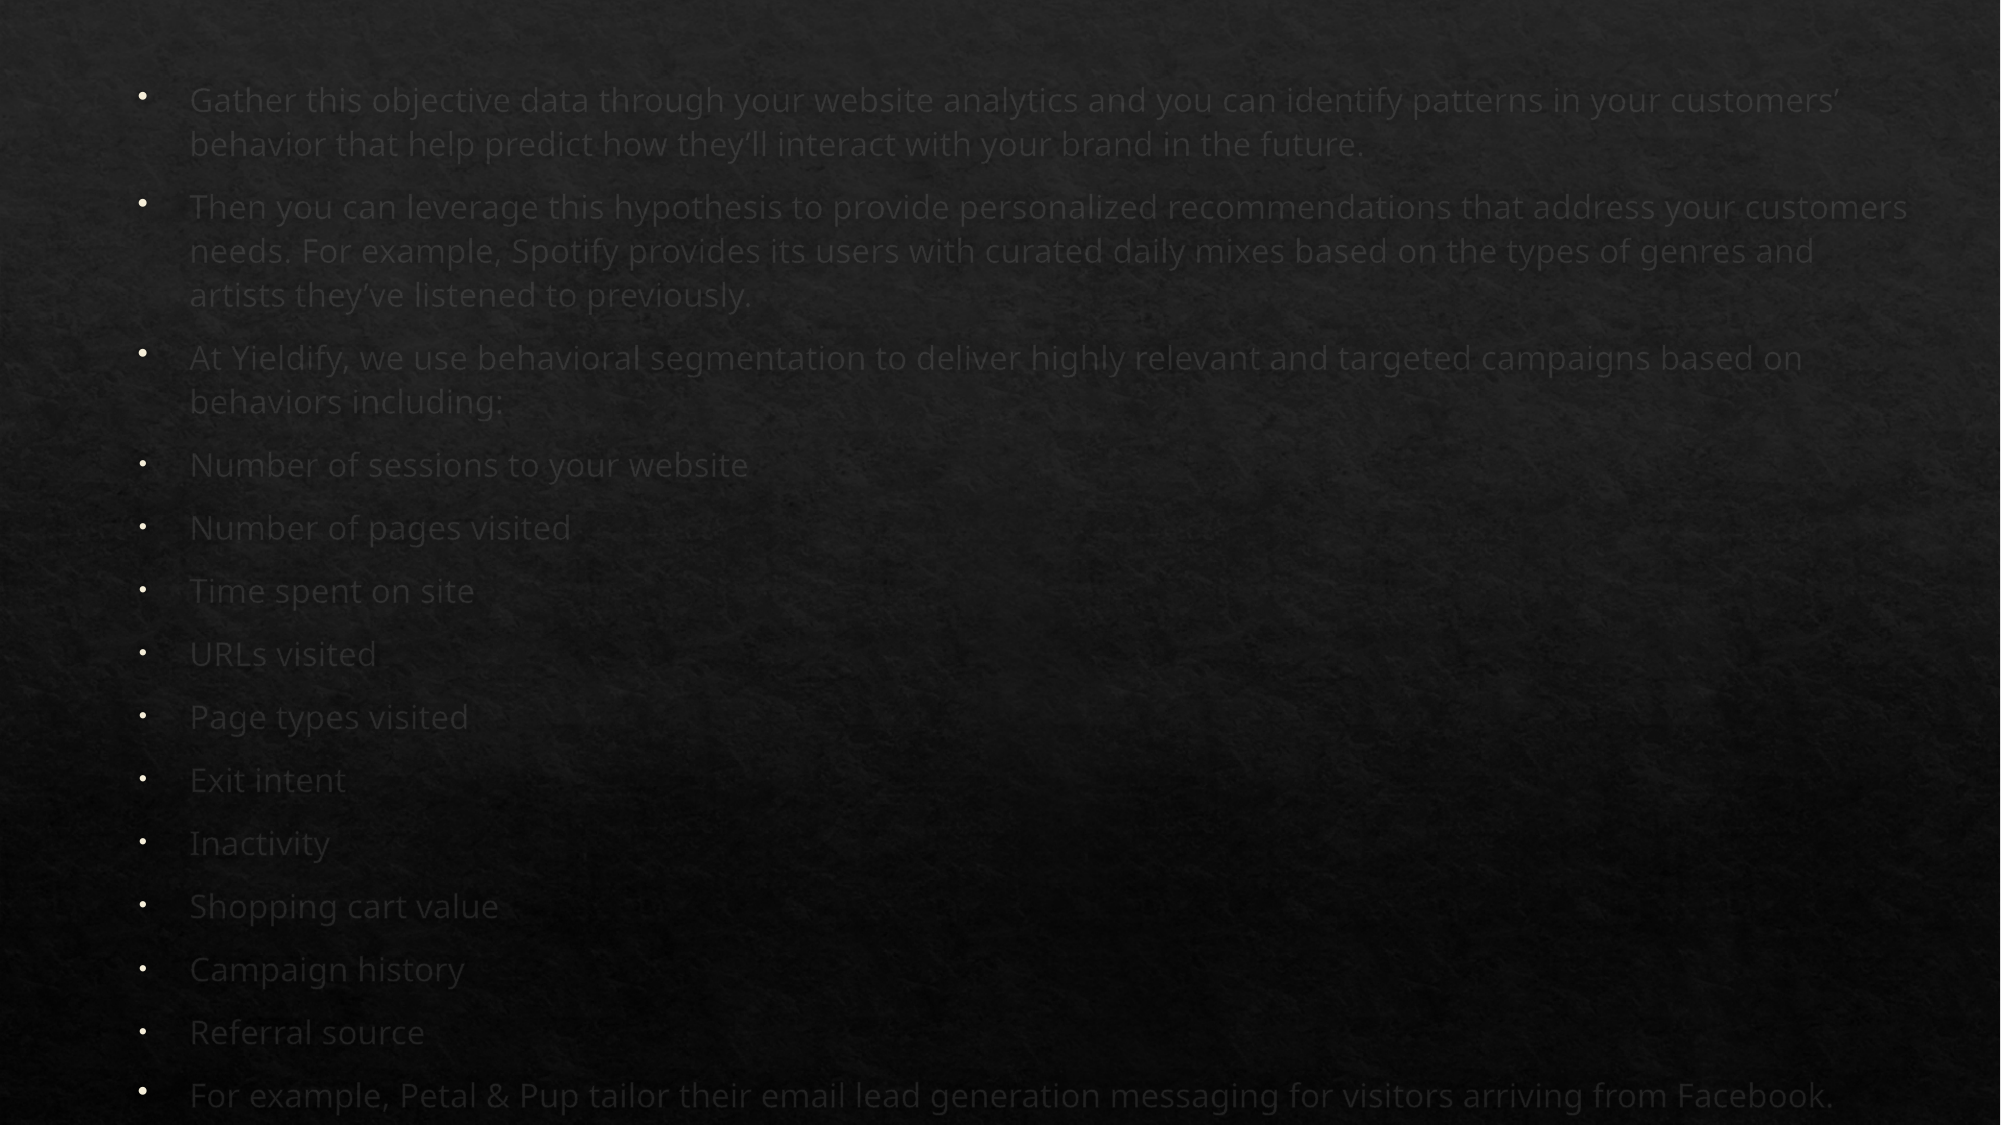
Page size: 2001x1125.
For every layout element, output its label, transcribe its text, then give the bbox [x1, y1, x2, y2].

list Gather this objective data through your website analytics and you can identify patterns in your customers’ behavior that help predict how they’ll interact with your brand in the future. Then you can leverage this hypothesis to provide personalized recommendations that address your customers needs. For example, Spotify provides its users with curated daily mixes based on the types of genres and artists they’ve listened to previously. At Yieldify, we use behavioral segmentation to deliver highly relevant and targeted campaigns based on behaviors including: Number of sessions to your website Number of pages visited Time spent on site URLs visited Page types visited Exit intent Inactivity Shopping cart value Campaign history Referral source For example, Petal & Pup tailor their email lead generation messaging for visitors arriving from Facebook. [117, 67, 1928, 887]
